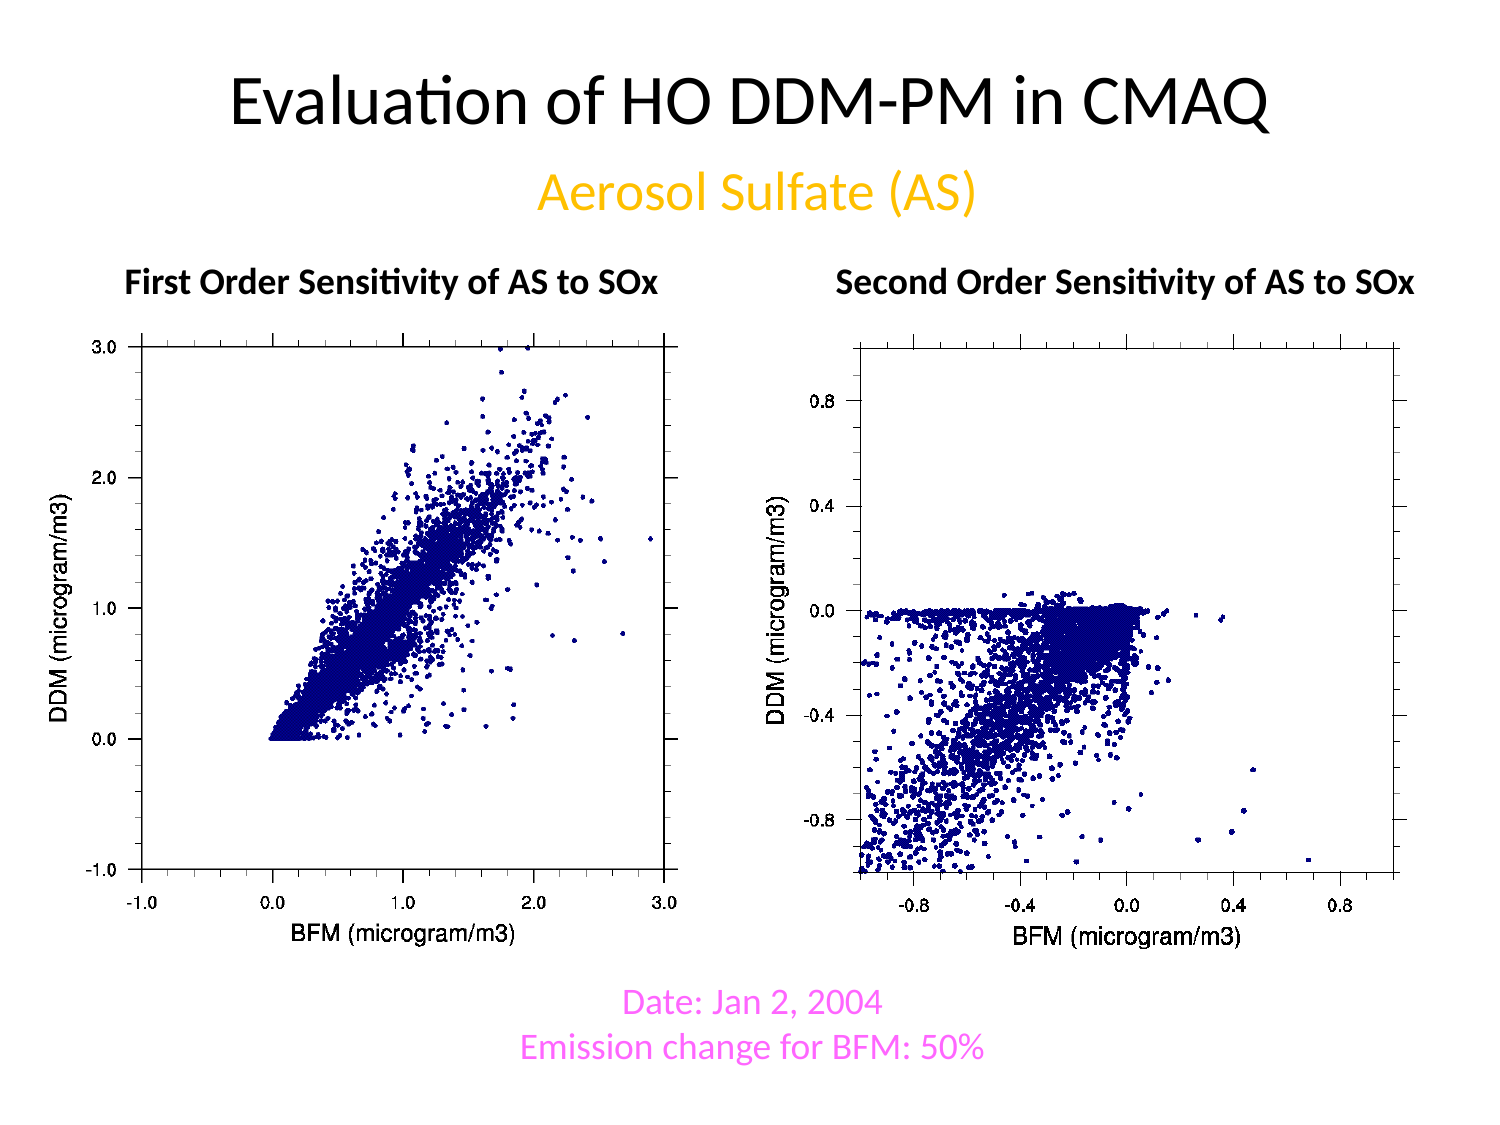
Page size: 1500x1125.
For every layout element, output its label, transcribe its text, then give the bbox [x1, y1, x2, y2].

picture [749, 324, 1413, 963]
text_box Date: Jan 2, 2004 Emission change for BFM: 50% [504, 969, 1001, 1075]
title Evaluation of HO DDM-PM in CMAQ Aerosol Sulfate (AS) [75, 45, 1425, 233]
text_box First Order Sensitivity of AS to SOx [109, 249, 680, 310]
picture [41, 326, 688, 949]
text_box Second Order Sensitivity of AS to SOx [820, 249, 1470, 310]
